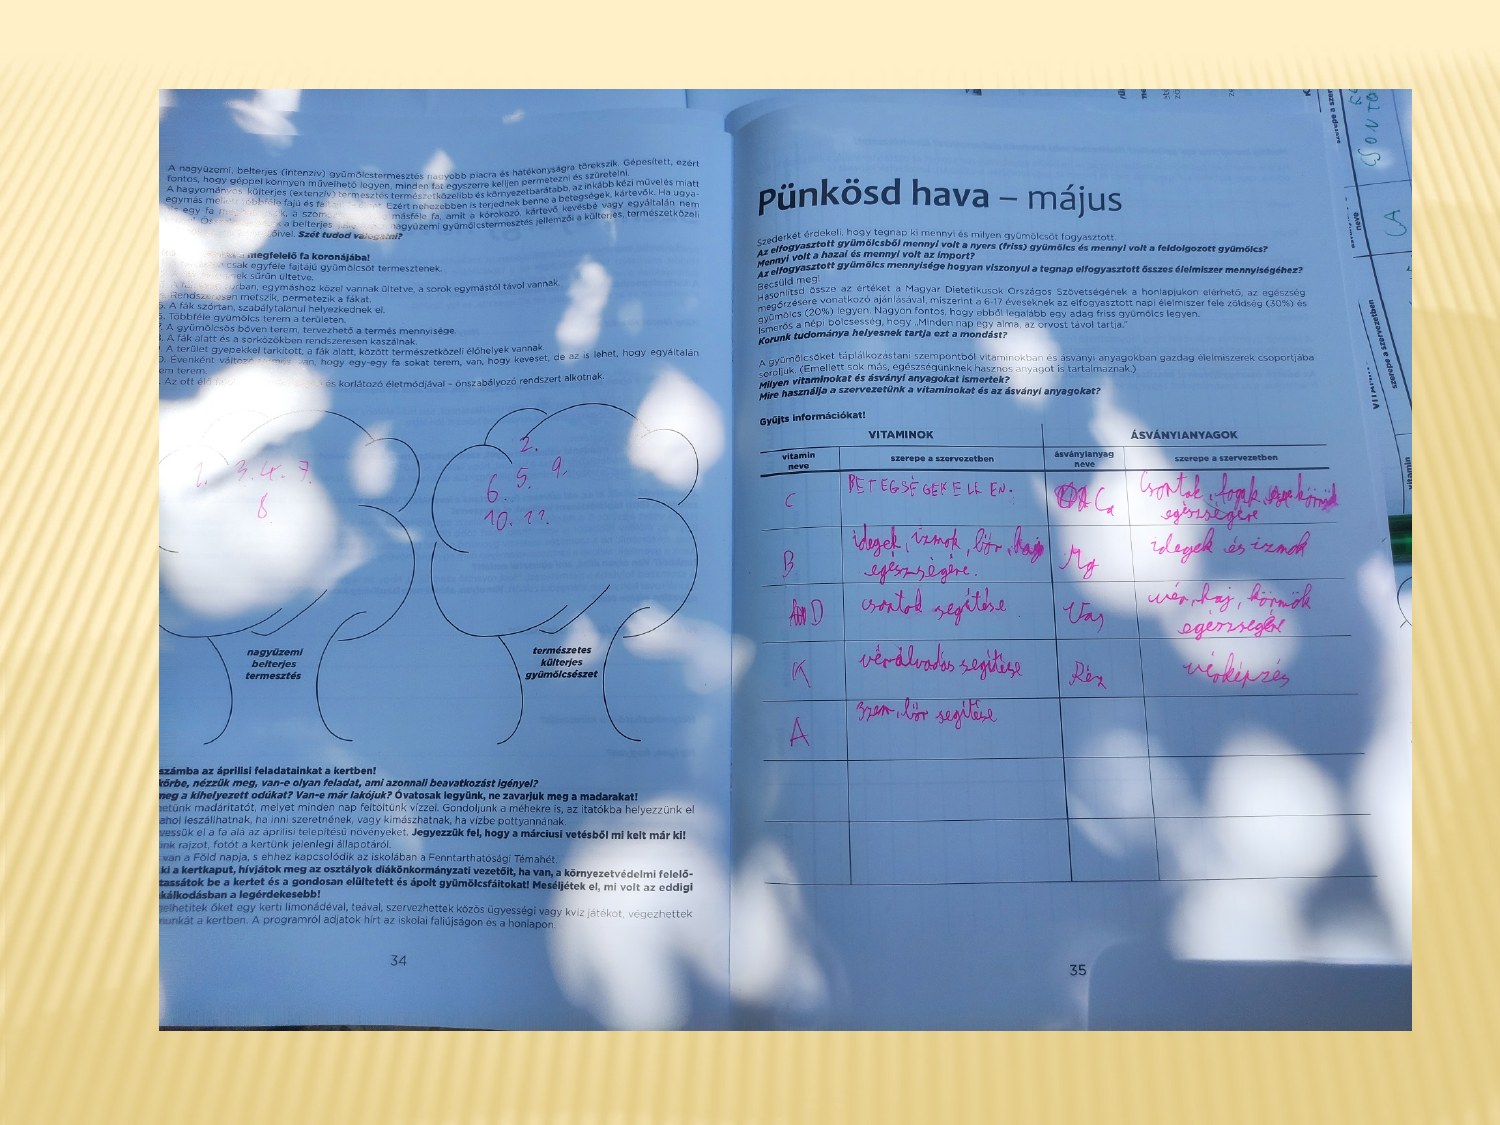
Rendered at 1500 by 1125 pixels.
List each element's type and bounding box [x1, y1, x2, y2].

picture [159, 89, 1412, 1031]
